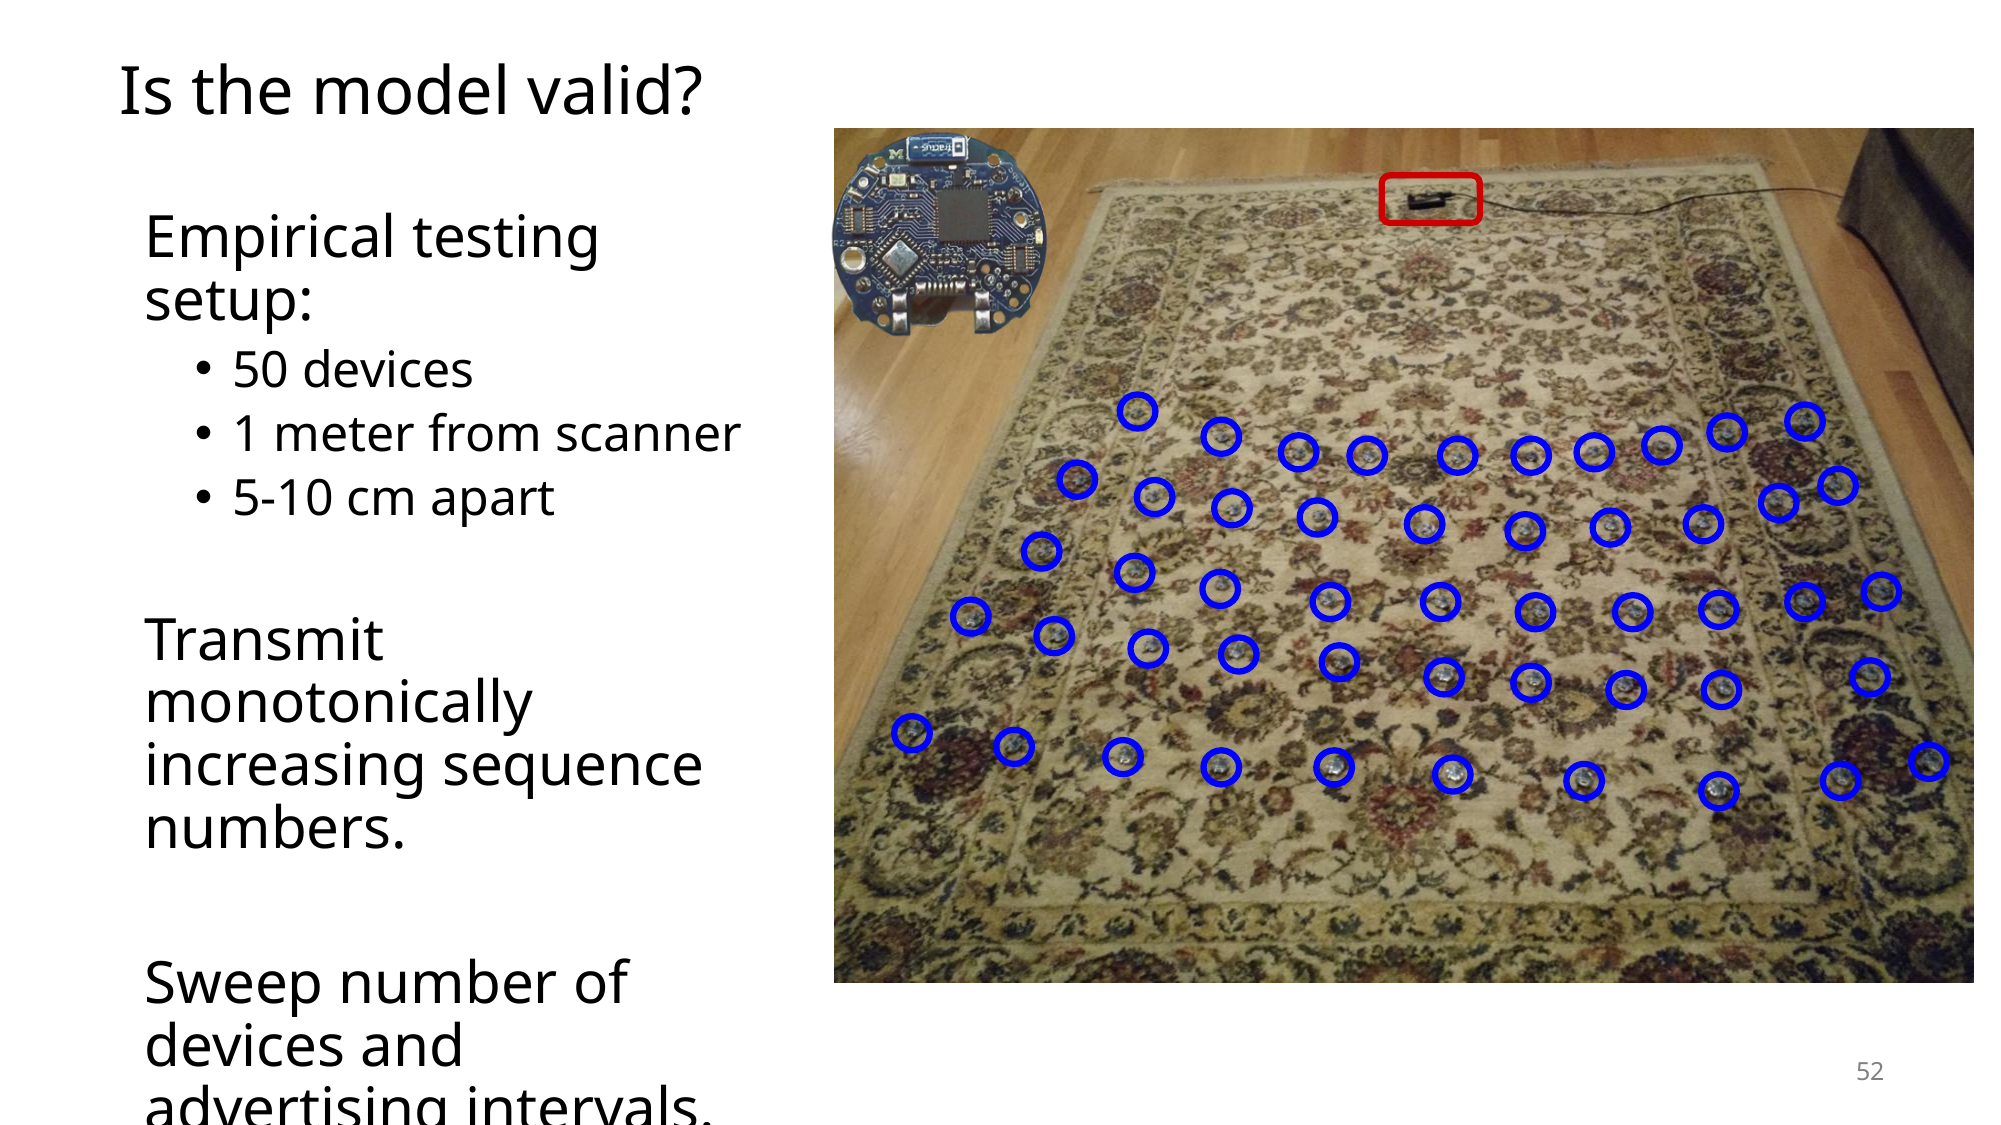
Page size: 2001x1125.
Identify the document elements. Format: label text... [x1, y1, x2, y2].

slide_number 52 [1749, 1042, 1900, 1103]
title Is the model valid? [99, 37, 1900, 150]
list Empirical testing setup: 50 devices 1 meter from scanner 5-10 cm apart Transmit monotonically increasing sequence numbers. Sweep number of devices and advertising intervals. [99, 187, 796, 1013]
picture [827, 128, 1052, 357]
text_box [834, 128, 1974, 983]
